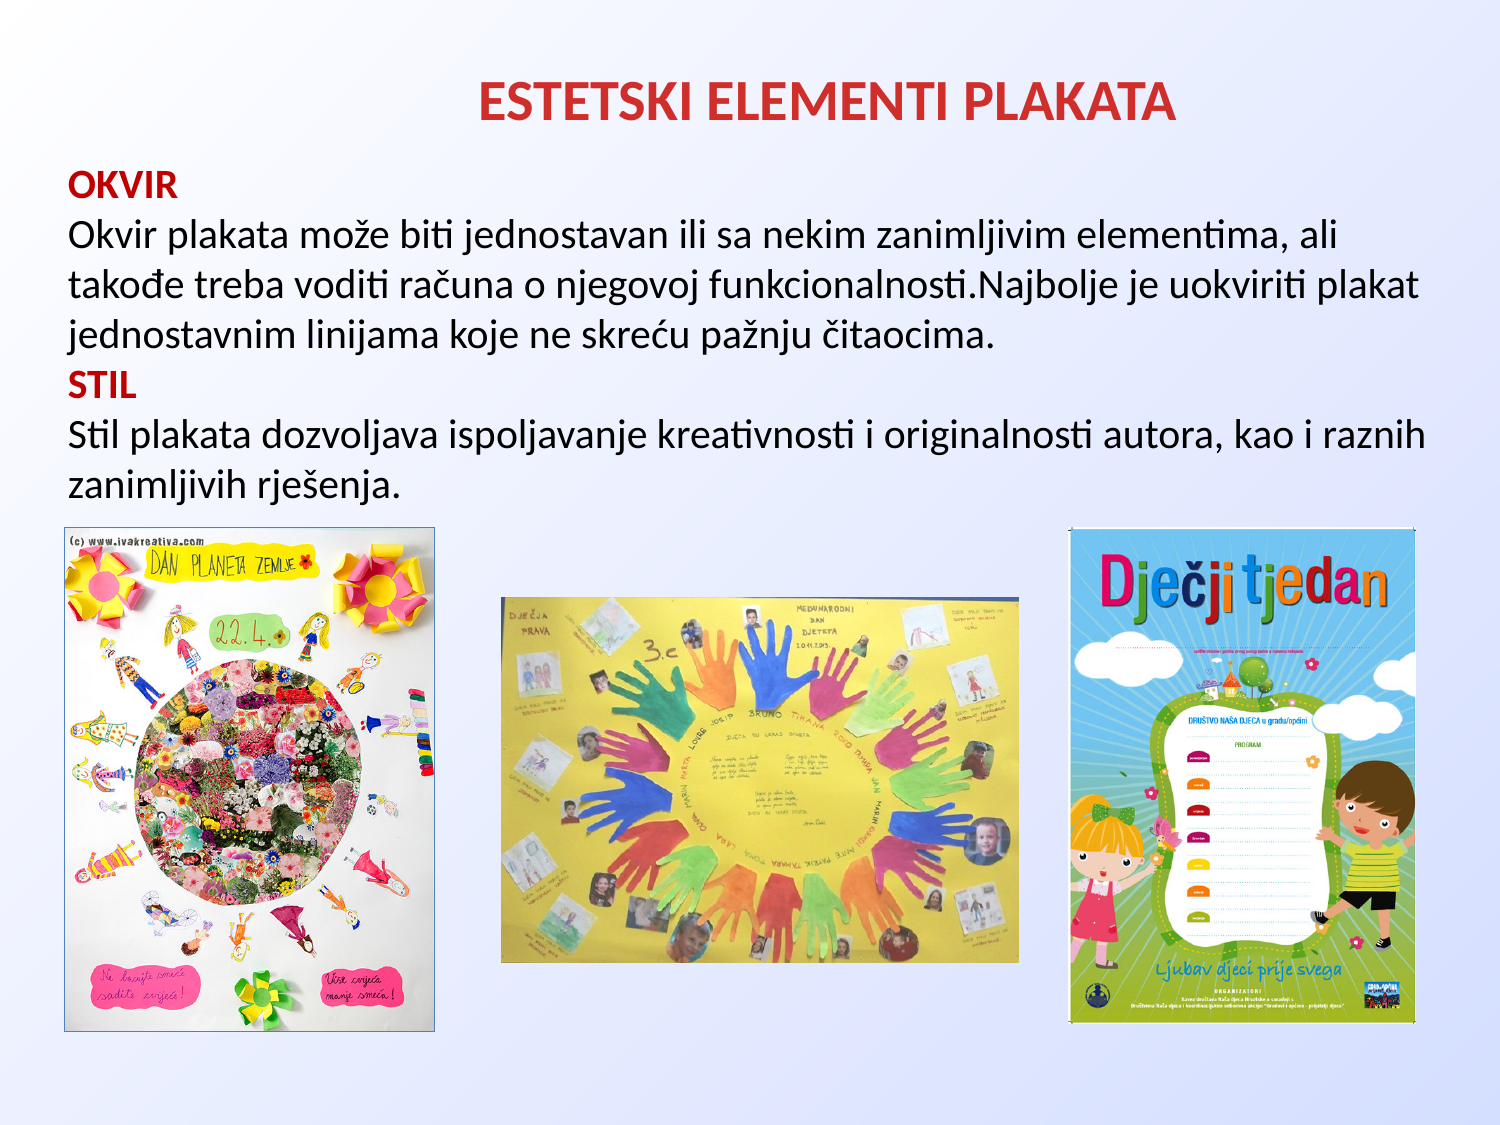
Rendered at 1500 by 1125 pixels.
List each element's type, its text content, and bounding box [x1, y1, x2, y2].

text_box OKVIR Okvir plakata može biti jednostavan ili sa nekim zanimljivim elementima, ali takođe treba voditi računa o njegovoj funkcionalnosti.Najbolje je uokviriti plakat jednostavnim linijama koje ne skreću pažnju čitaocima. STIL Stil plakata dozvoljava ispoljavanje kreativnosti i originalnosti autora, kao i raznih zanimljivih rješenja. [53, 148, 1471, 564]
picture [1068, 526, 1416, 1024]
picture [501, 597, 1019, 964]
picture [64, 526, 435, 1032]
text_box ESTETSKI ELEMENTI PLAKATA [388, 54, 1193, 140]
